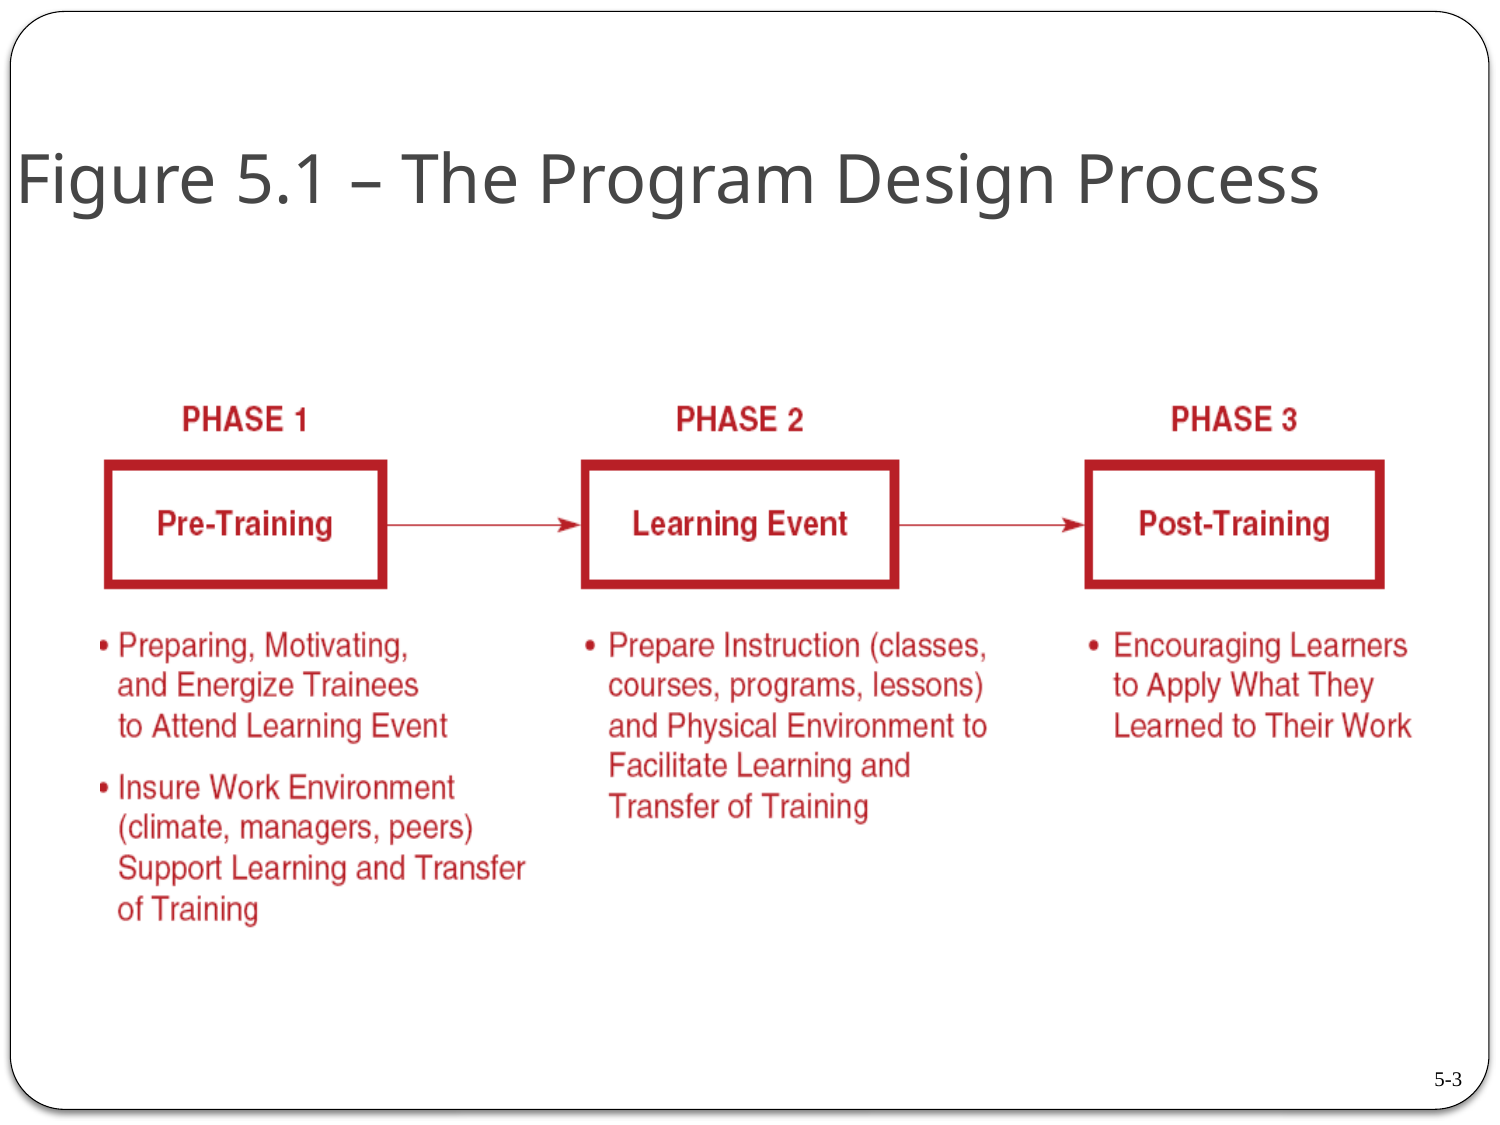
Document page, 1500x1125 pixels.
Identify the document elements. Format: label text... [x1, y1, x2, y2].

picture [100, 403, 1413, 929]
title Figure 5.1 – The Program Design Process [0, 44, 1351, 233]
